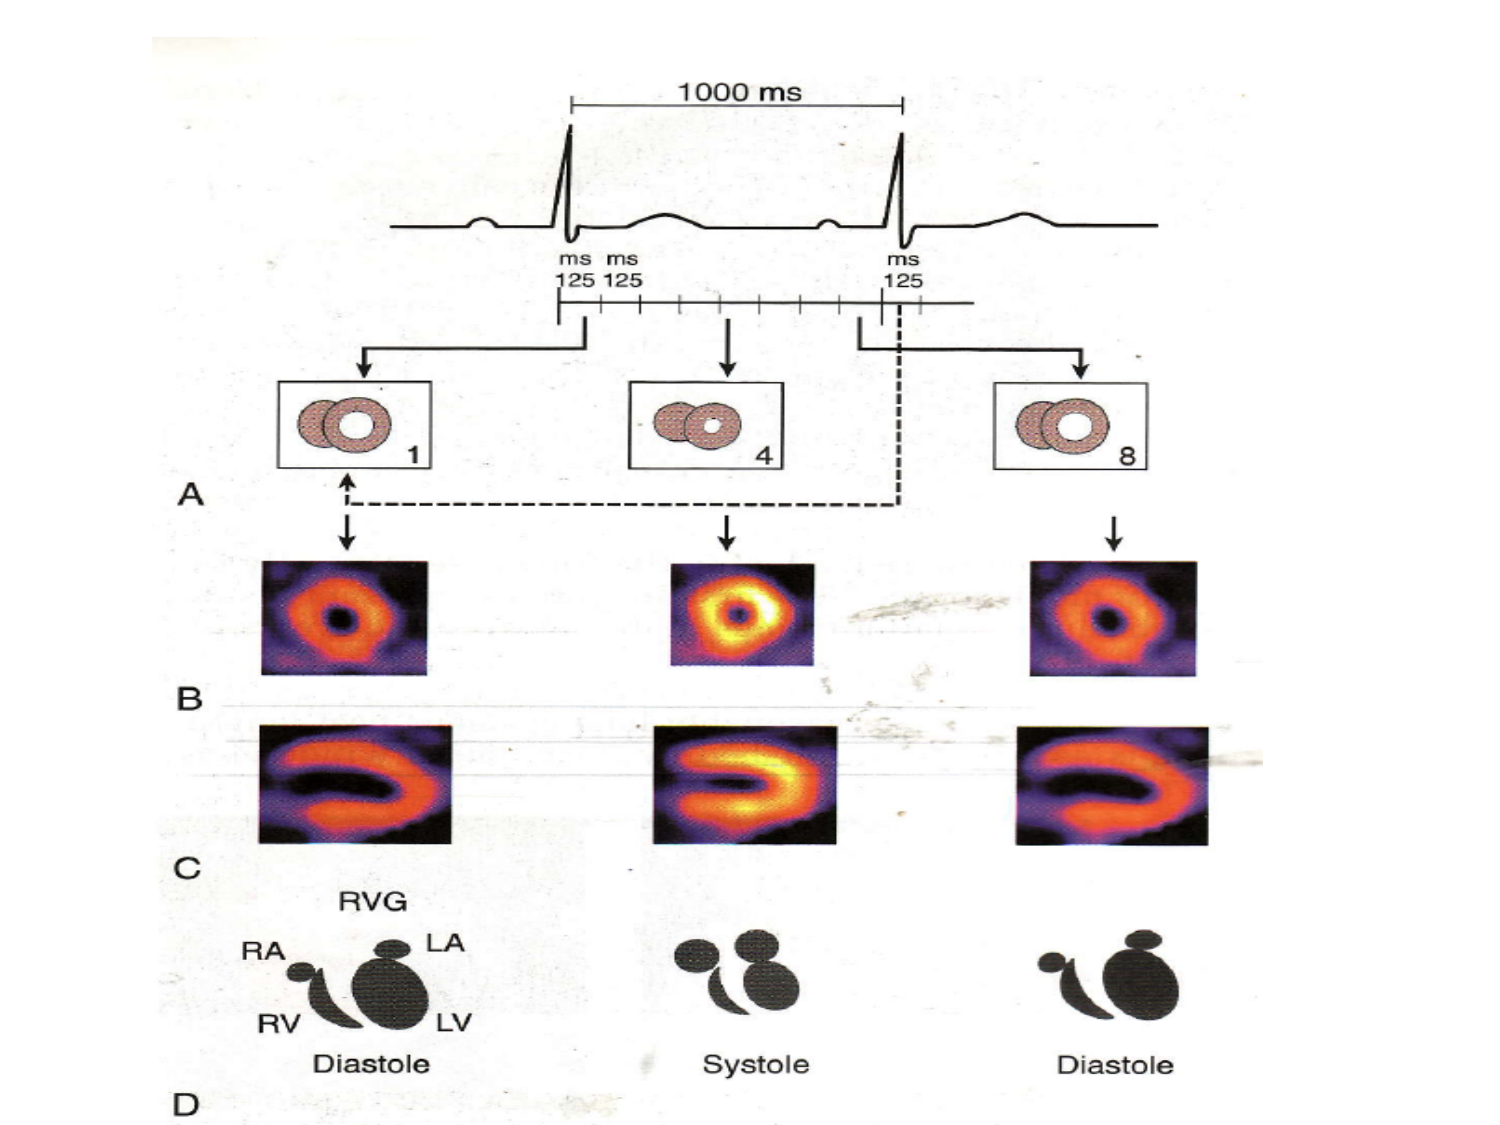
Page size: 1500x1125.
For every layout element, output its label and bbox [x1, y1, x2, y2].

list [152, 36, 1263, 1125]
